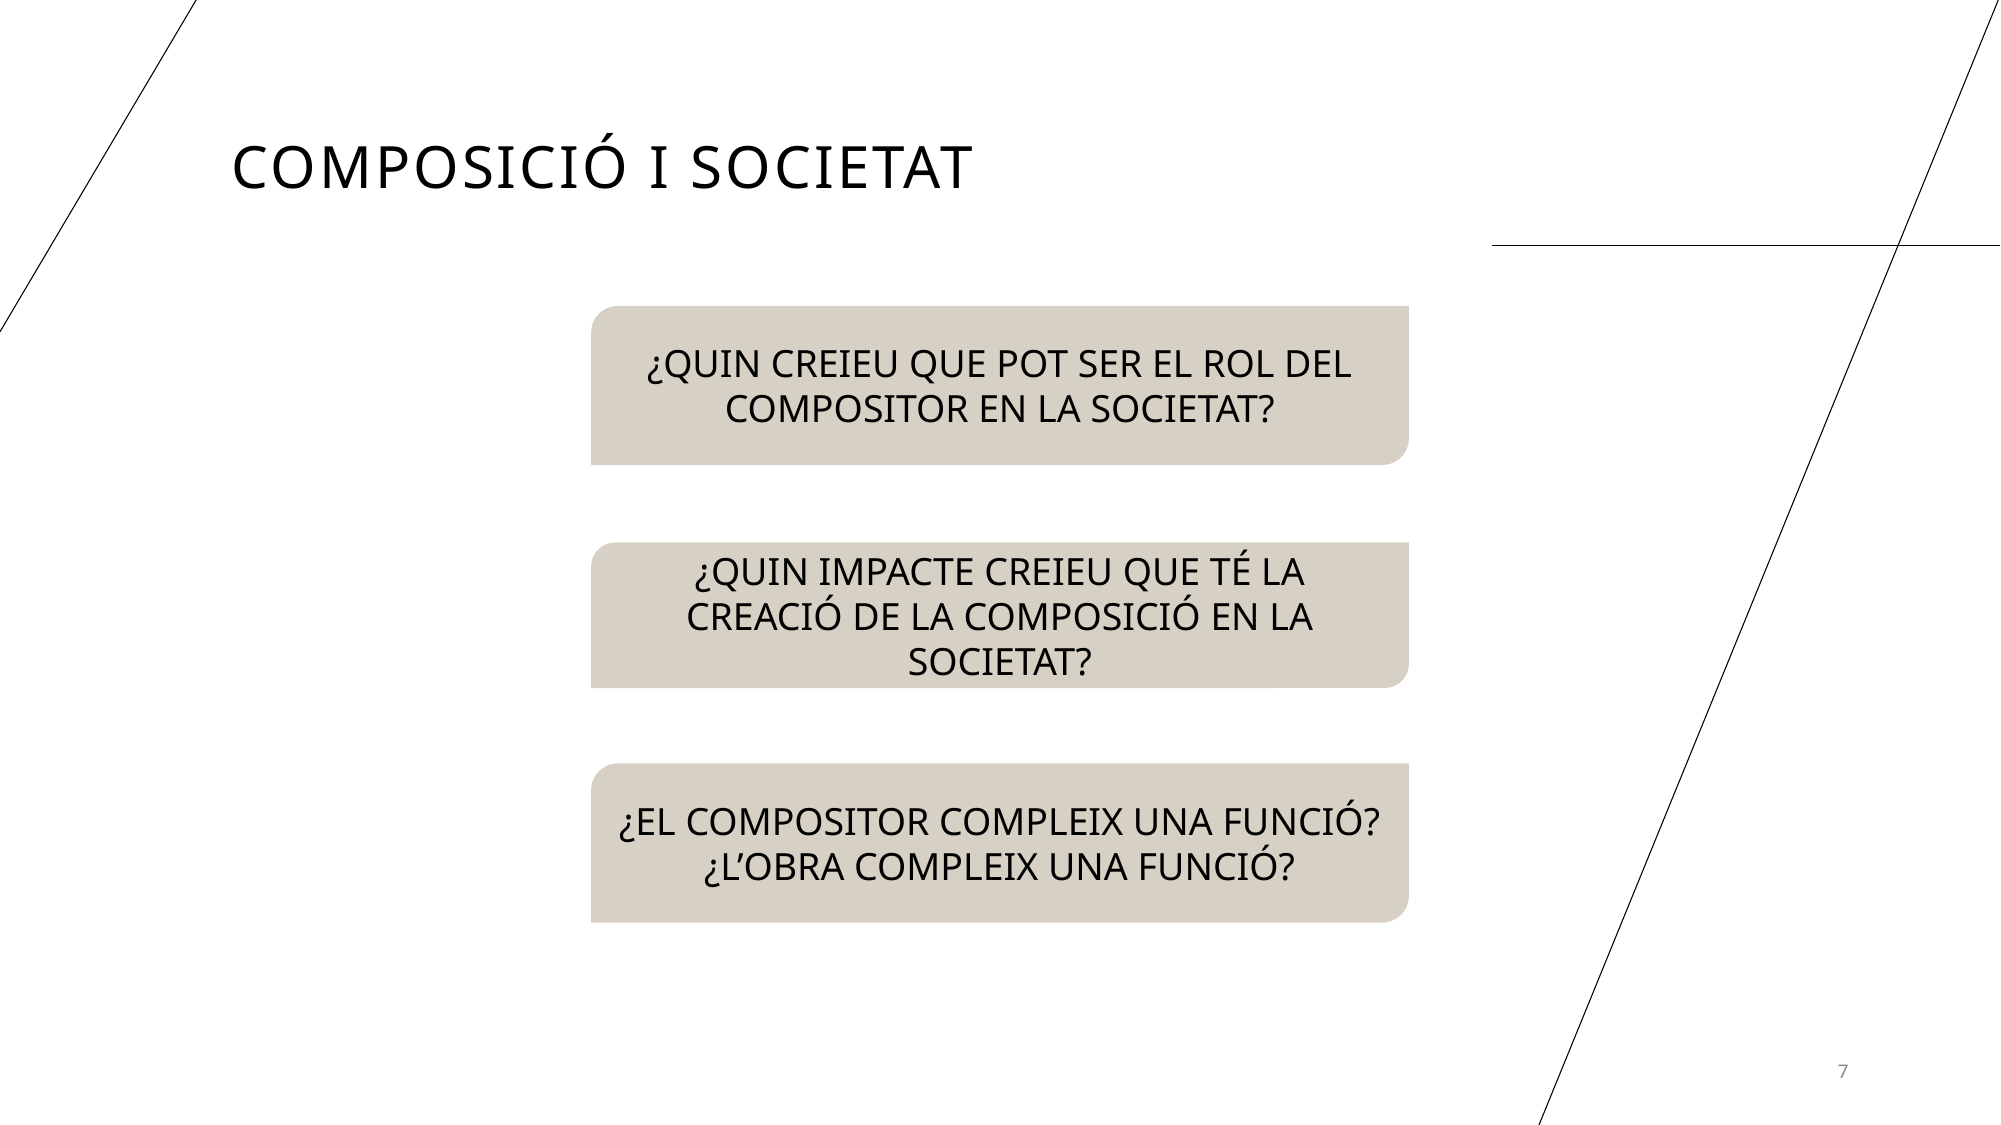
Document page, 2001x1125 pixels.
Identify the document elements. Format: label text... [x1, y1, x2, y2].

text_box ¿QUIN CREIEU QUE POT SER EL ROL DEL COMPOSITOR EN LA SOCIETAT? [590, 304, 1410, 467]
title COMPOSICIÓ I SOCIETAT [216, 129, 1413, 209]
text_box ¿QUIN IMPACTE CREIEU QUE TÉ LA CREACIÓ DE LA COMPOSICIÓ EN LA SOCIETAT? [590, 541, 1410, 690]
text_box ¿EL COMPOSITOR COMPLEIX UNA FUNCIÓ? ¿L’OBRA COMPLEIX UNA FUNCIÓ? [590, 762, 1410, 924]
slide_number 7 [1701, 1042, 1864, 1103]
